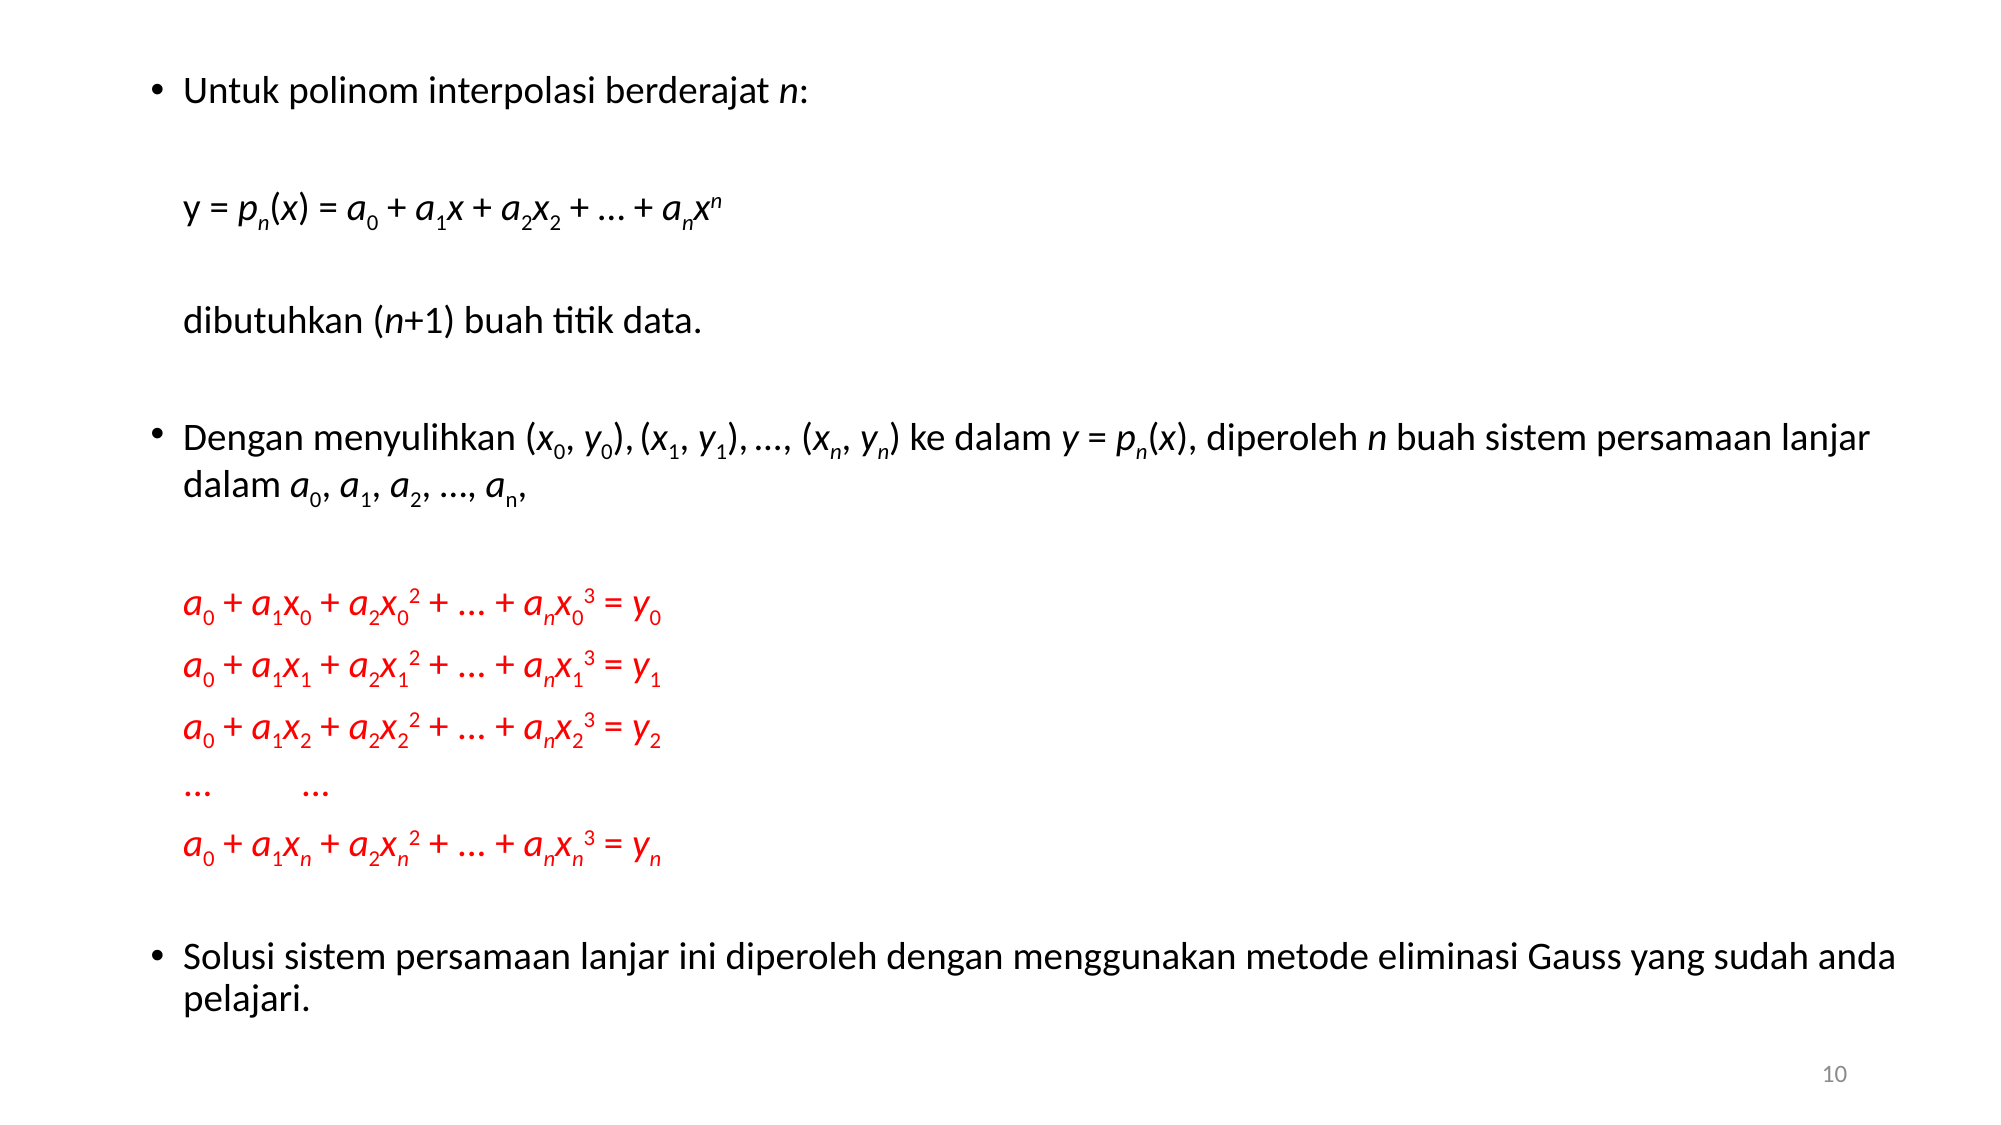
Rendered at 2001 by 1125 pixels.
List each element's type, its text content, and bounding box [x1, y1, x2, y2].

list Untuk polinom interpolasi berderajat n: y = pn(x) = a0 + a1x + a2x2 + … + anxn dibutuhkan (n+1) buah titik data. Dengan menyulihkan (x0, y0), (x1, y1), ..., (xn, yn) ke dalam y = pn(x), diperoleh n buah sistem persamaan lanjar dalam a0, a1, a2, …, an, a0 + a1x0 + a2x02 + ... + anx03 = y0 a0 + a1x1 + a2x12 + ... + anx13 = y1 a0 + a1x2 + a2x22 + ... + anx23 = y2 ... ... a0 + a1xn + a2xn2 + ... + anxn3 = yn Solusi sistem persamaan lanjar ini diperoleh dengan menggunakan metode eliminasi Gauss yang sudah anda pelajari. [135, 62, 1925, 1038]
slide_number 10 [1412, 1042, 1863, 1103]
